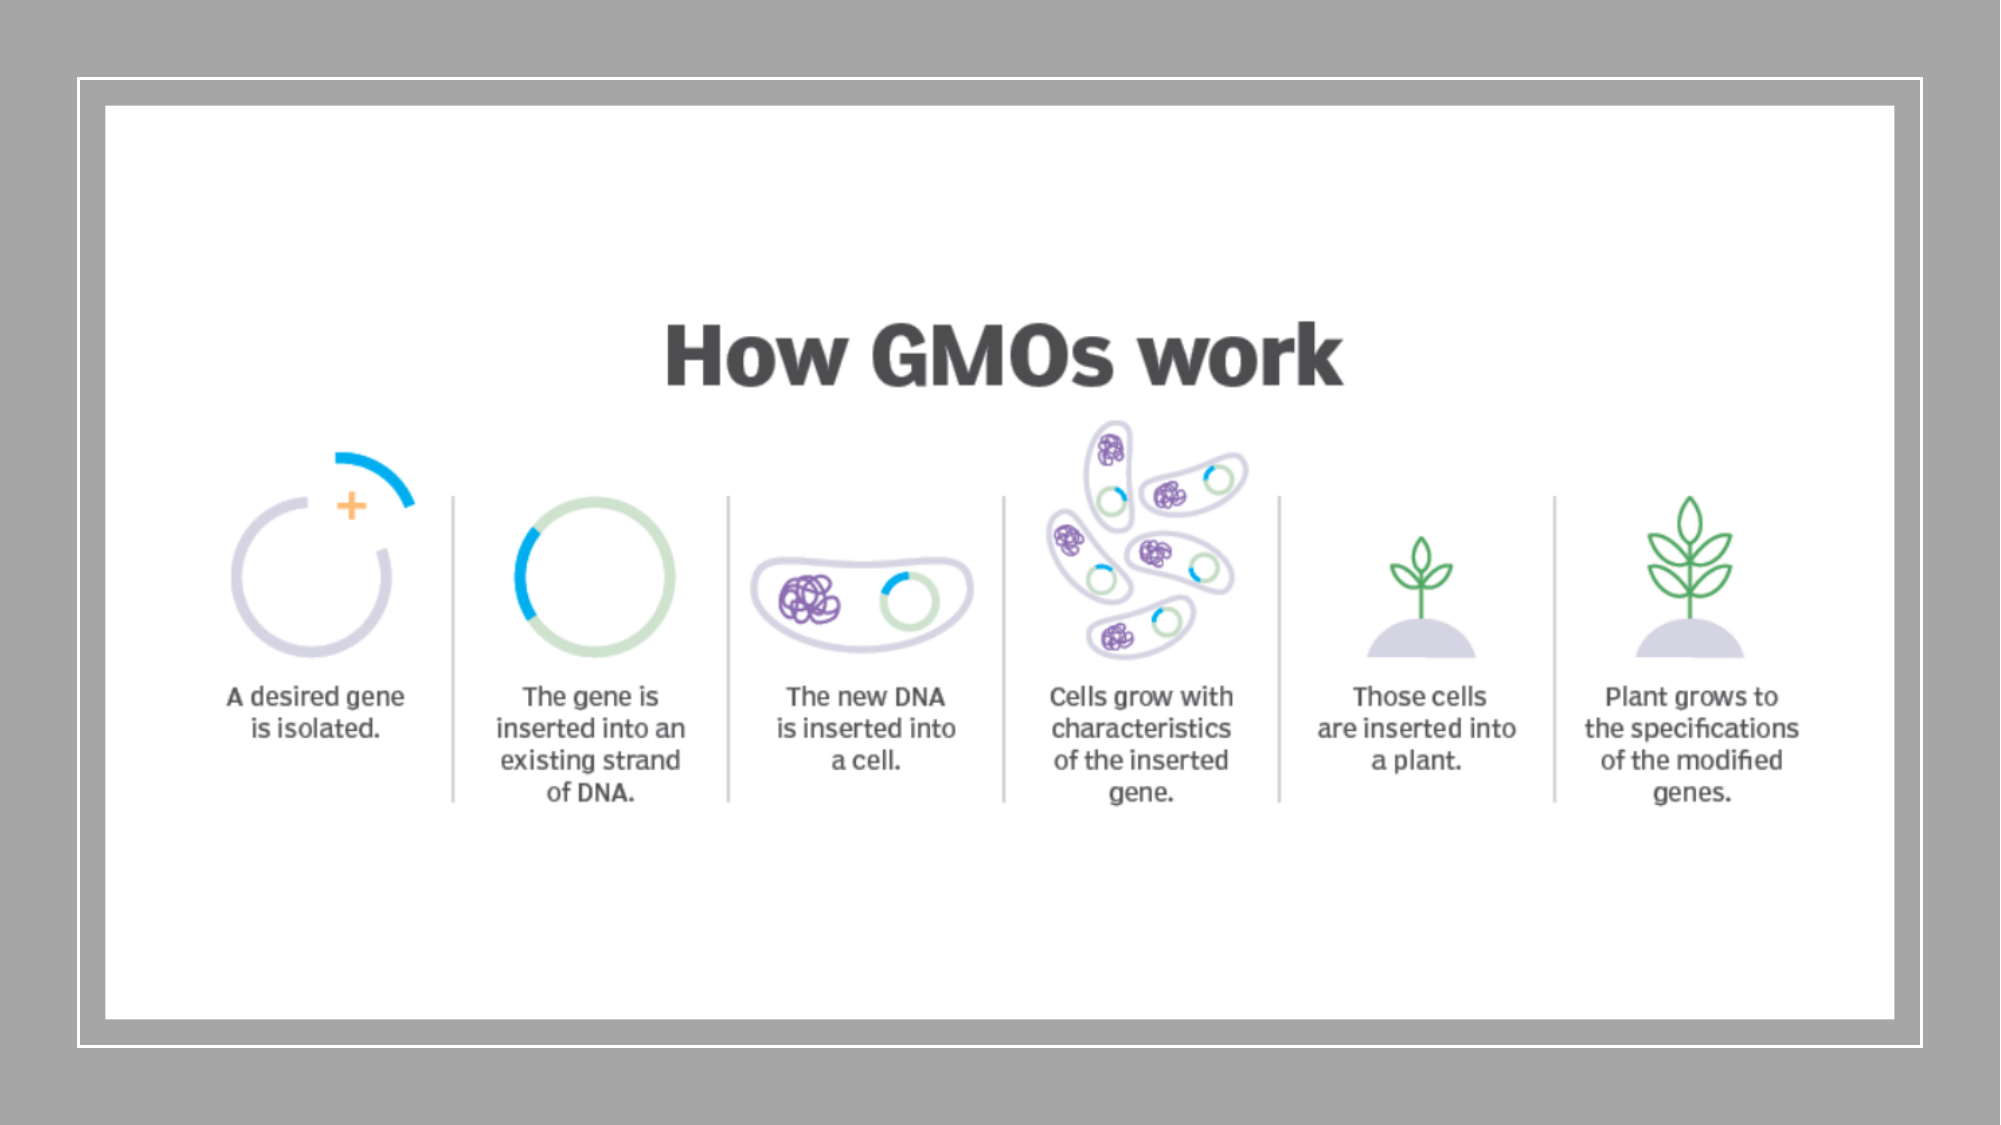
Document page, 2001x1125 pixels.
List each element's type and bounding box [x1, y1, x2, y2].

text_box [0, 0, 2000, 1125]
text_box [104, 104, 1896, 1021]
text_box [77, 77, 1923, 1048]
picture [183, 283, 1817, 840]
